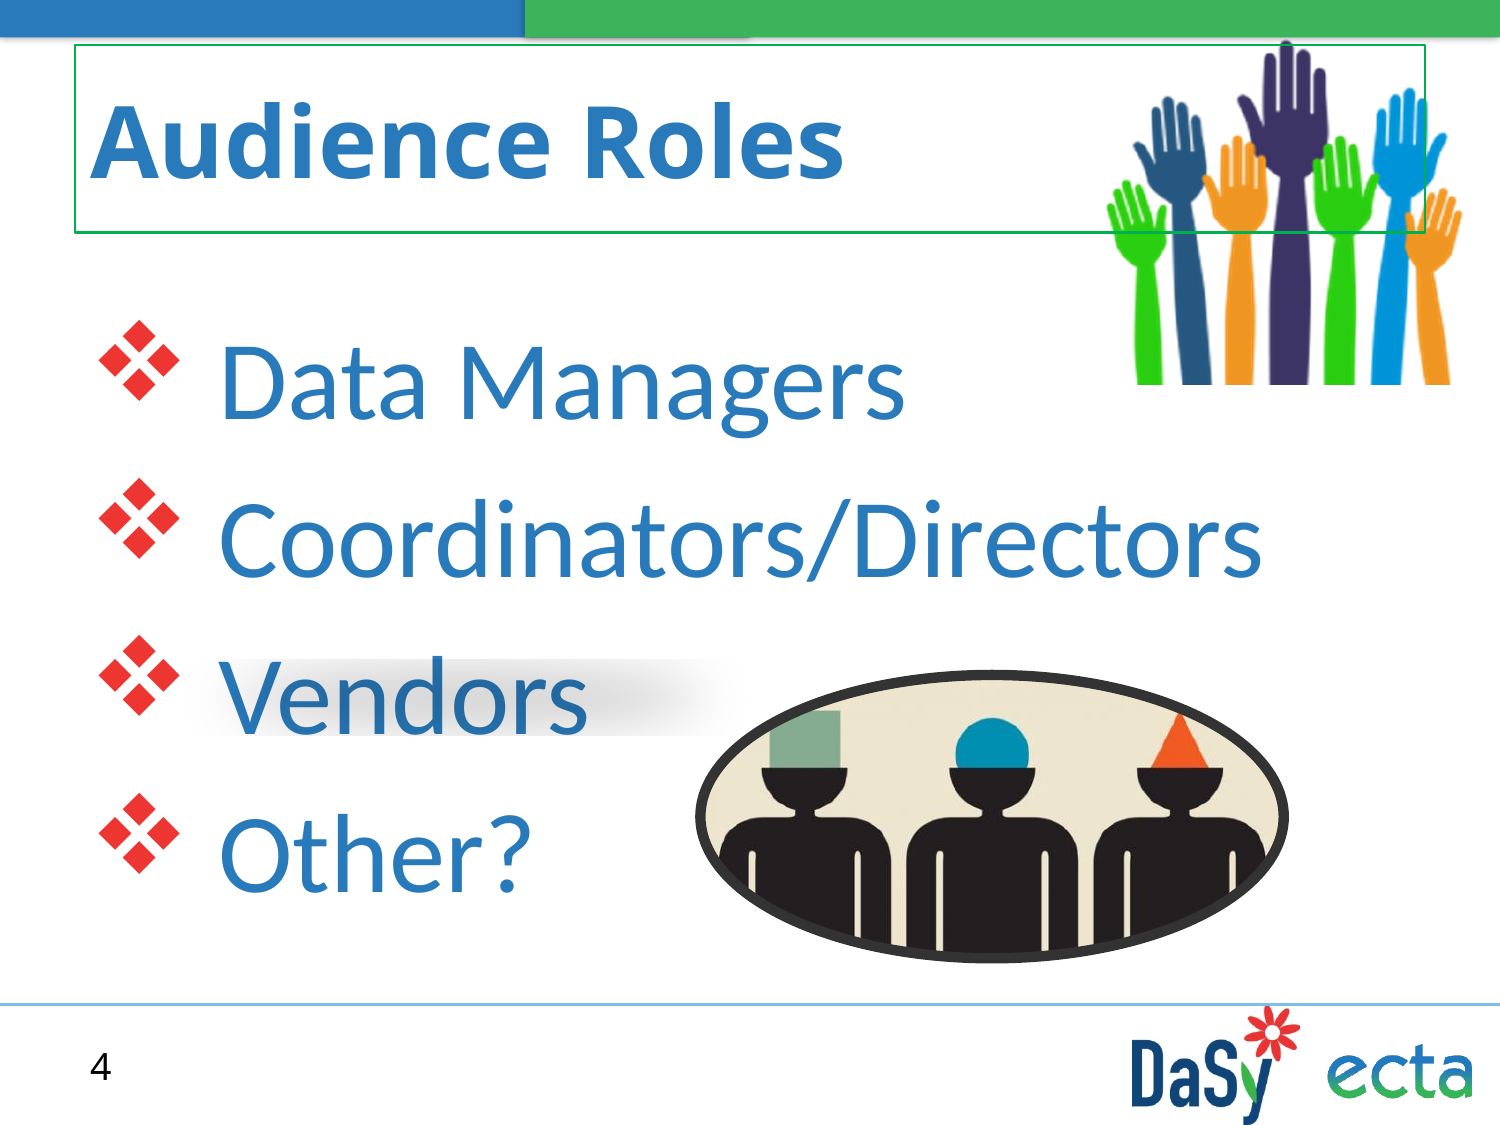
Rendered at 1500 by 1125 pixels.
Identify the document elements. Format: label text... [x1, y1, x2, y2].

picture [1312, 1037, 1487, 1105]
picture [1099, 16, 1468, 386]
picture [700, 674, 1284, 959]
title Audience Roles [74, 44, 1094, 234]
slide_number 4 [75, 1038, 425, 1098]
picture [1132, 1006, 1300, 1125]
list Data Managers Coordinators/Directors Vendors Other? [75, 299, 1425, 925]
